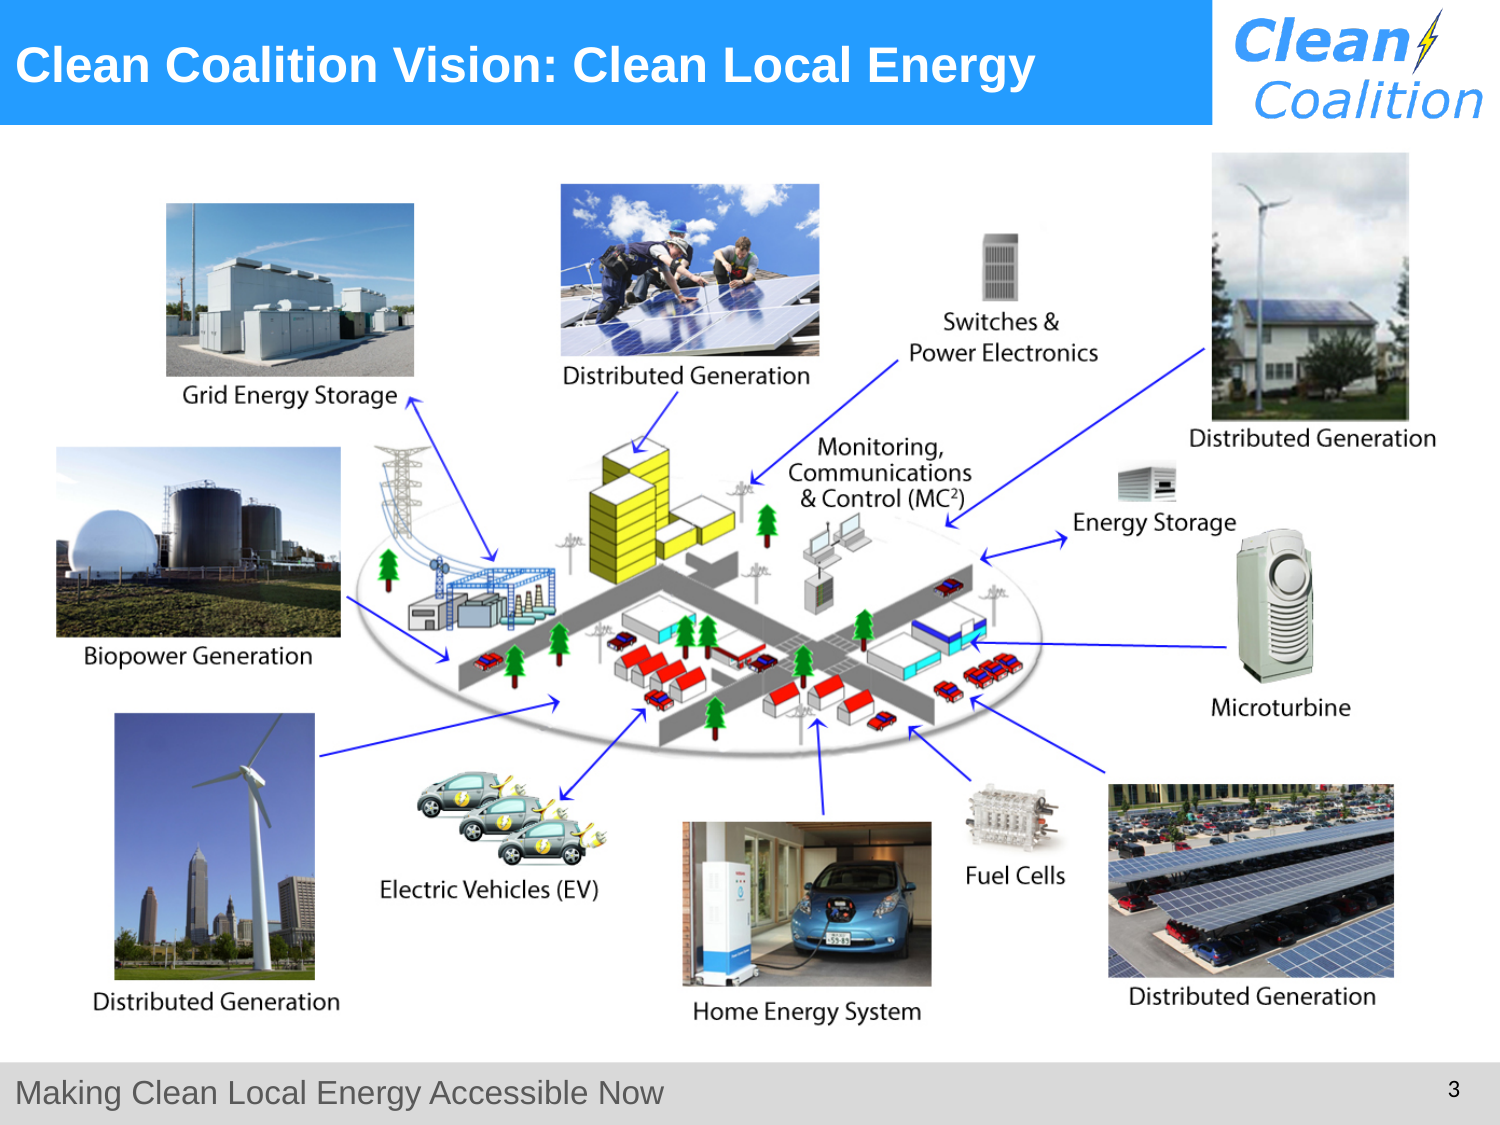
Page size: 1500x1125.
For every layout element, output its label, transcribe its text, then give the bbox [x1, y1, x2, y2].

title Clean Coalition Vision: Clean Local Energy [0, 0, 1263, 125]
picture [39, 130, 1462, 1062]
